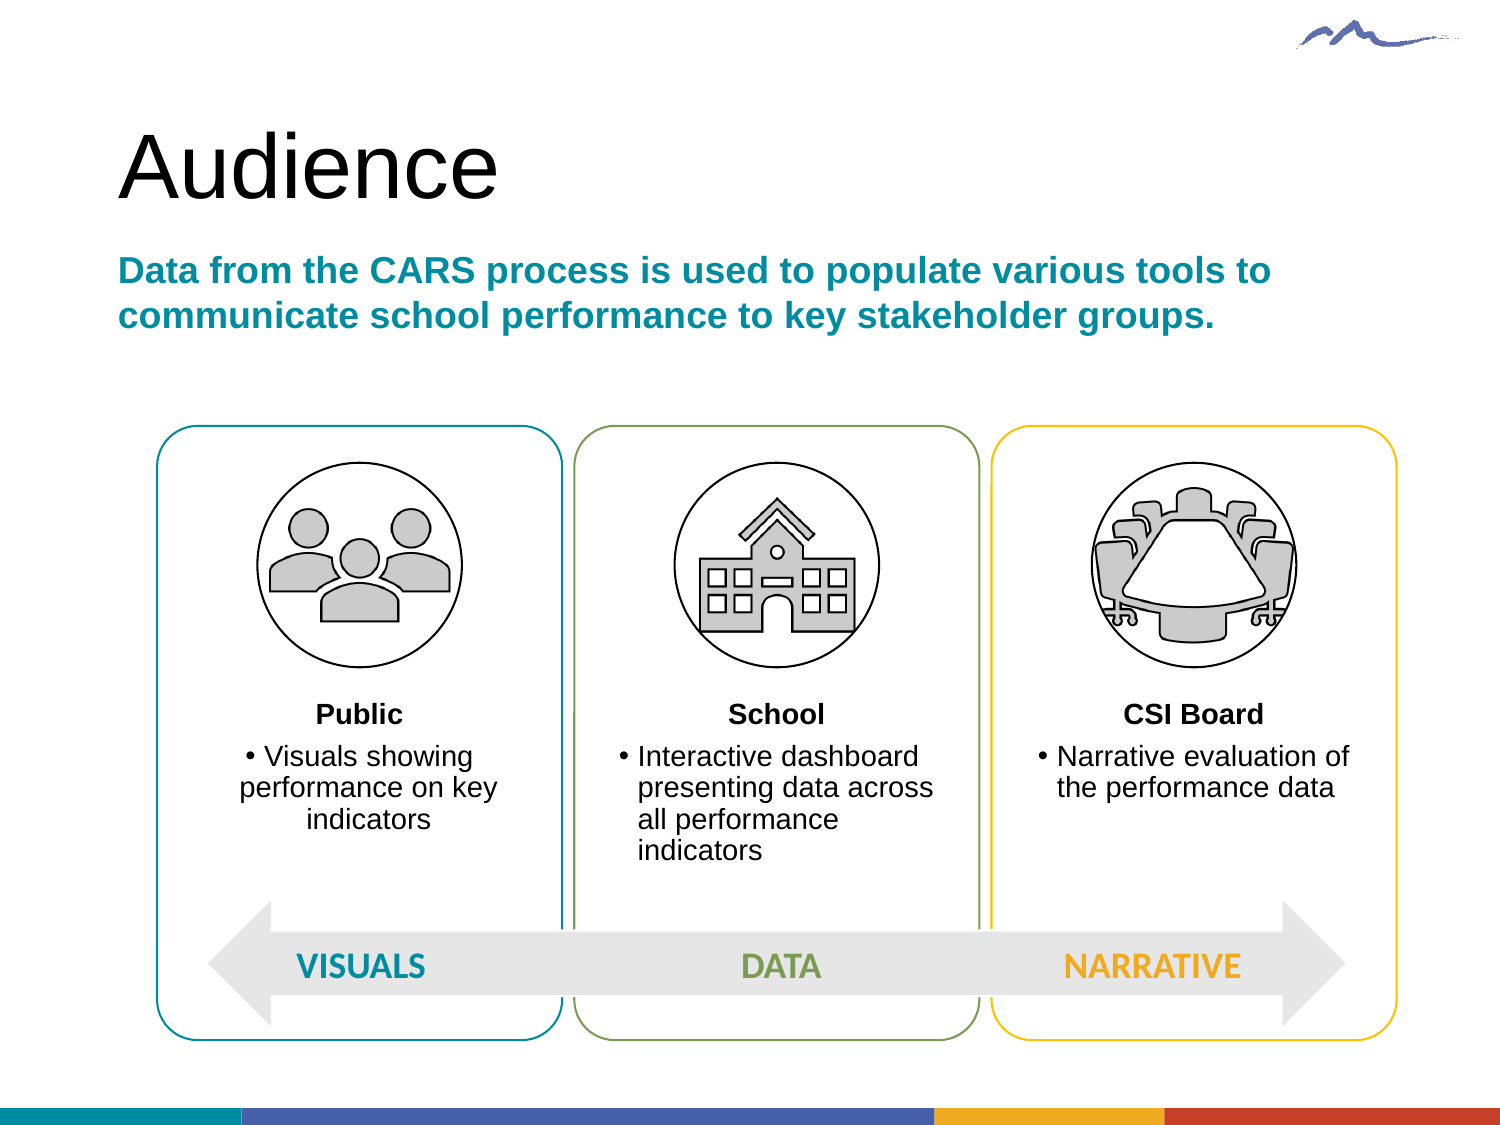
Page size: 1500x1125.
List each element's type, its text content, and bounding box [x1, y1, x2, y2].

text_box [156, 425, 1397, 1041]
picture [1296, 20, 1459, 49]
title Audience [103, 59, 1397, 278]
text_box Data from the CARS process is used to populate various tools to communicate school performance to key stakeholder groups. [103, 238, 1372, 344]
